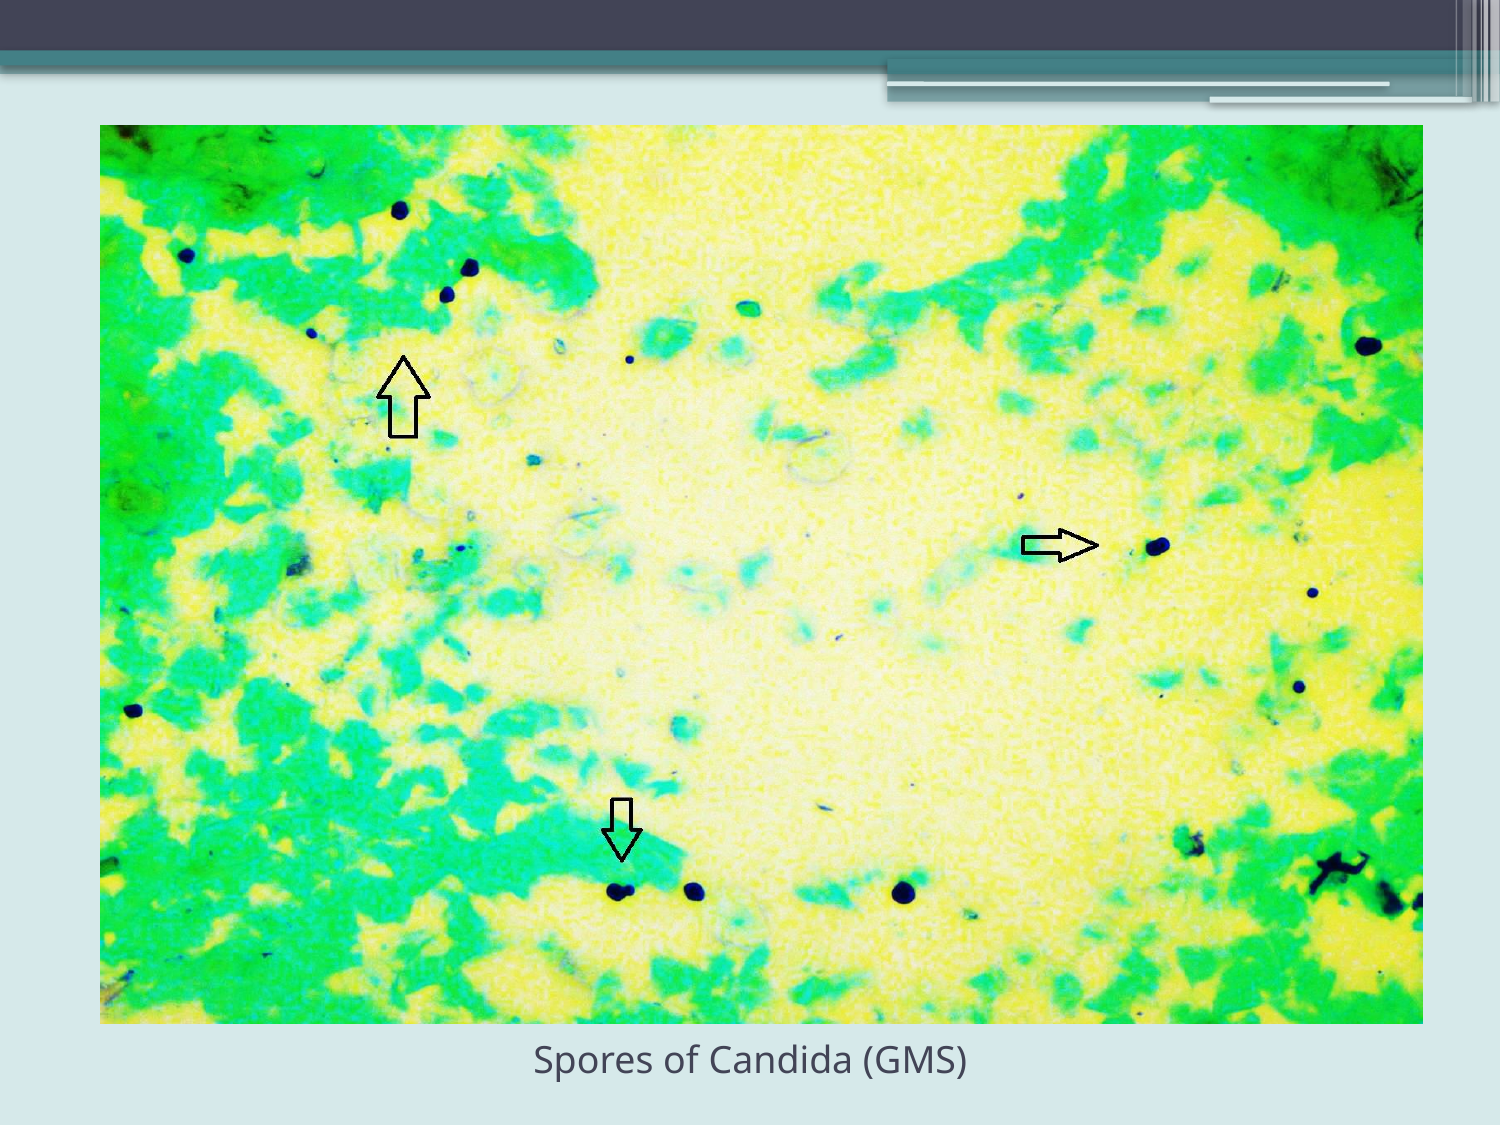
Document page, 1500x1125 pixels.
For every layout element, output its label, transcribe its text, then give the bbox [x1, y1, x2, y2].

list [100, 125, 1423, 1024]
text_box Spores of Candida (GMS) [41, 1011, 1392, 1106]
